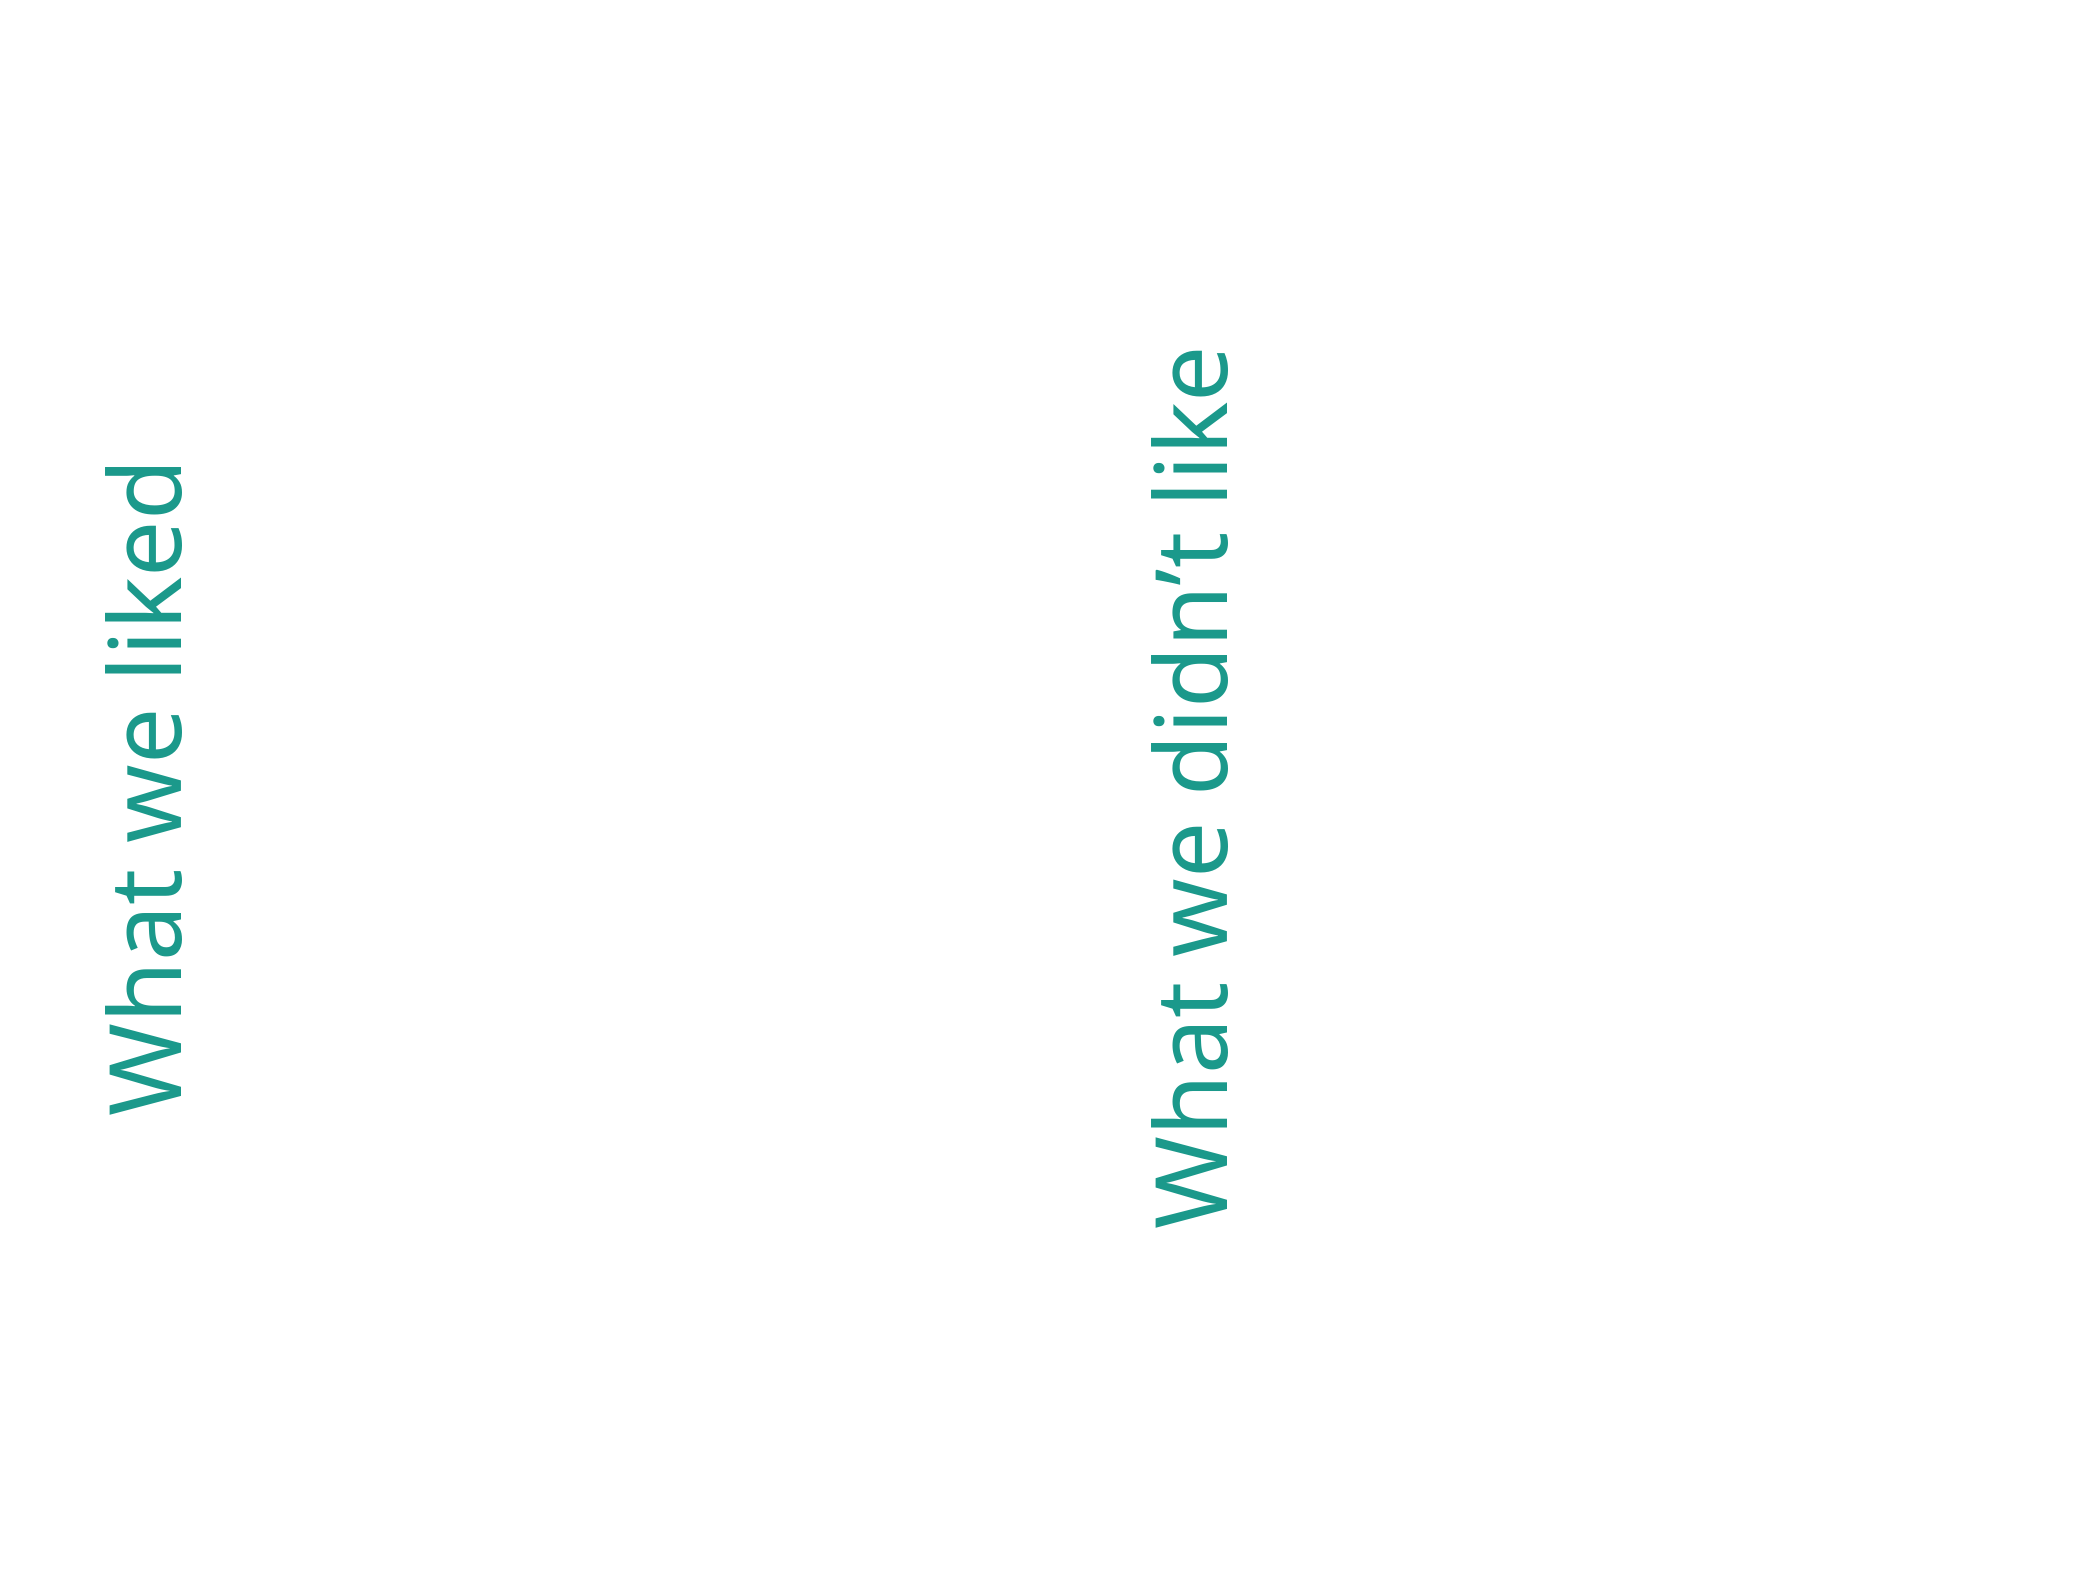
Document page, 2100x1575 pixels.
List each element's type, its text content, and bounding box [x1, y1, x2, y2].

text_box What we didn’t like [1066, 198, 1325, 1377]
text_box What we liked [20, 262, 279, 1313]
